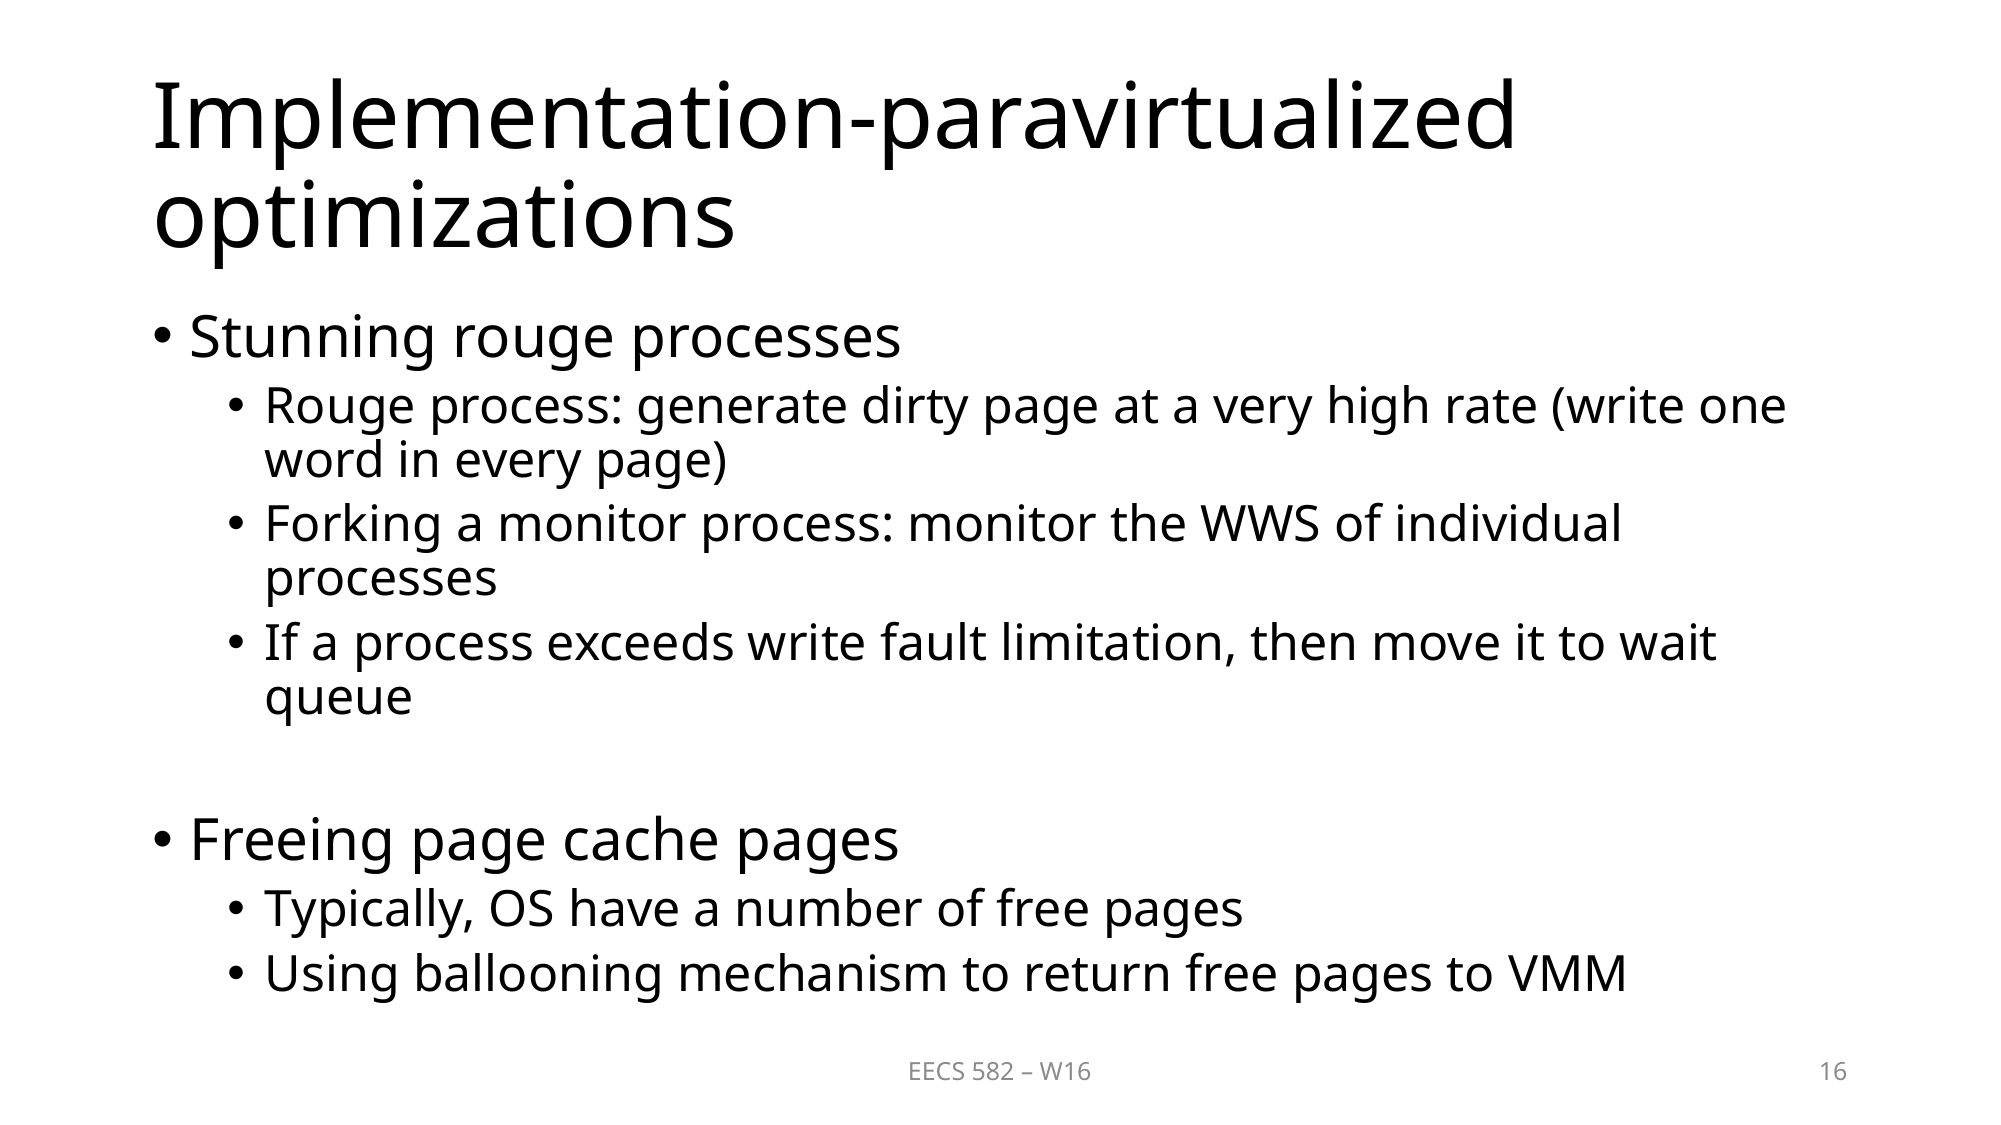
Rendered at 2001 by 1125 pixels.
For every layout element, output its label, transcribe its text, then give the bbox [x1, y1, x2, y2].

footer EECS 582 – W16 [662, 1042, 1338, 1103]
list Stunning rouge processes Rouge process: generate dirty page at a very high rate (write one word in every page) Forking a monitor process: monitor the WWS of individual processes If a process exceeds write fault limitation, then move it to wait queue Freeing page cache pages Typically, OS have a number of free pages Using ballooning mechanism to return free pages to VMM [137, 299, 1863, 1014]
slide_number 16 [1412, 1042, 1863, 1103]
title Implementation-paravirtualized optimizations [137, 59, 1863, 278]
